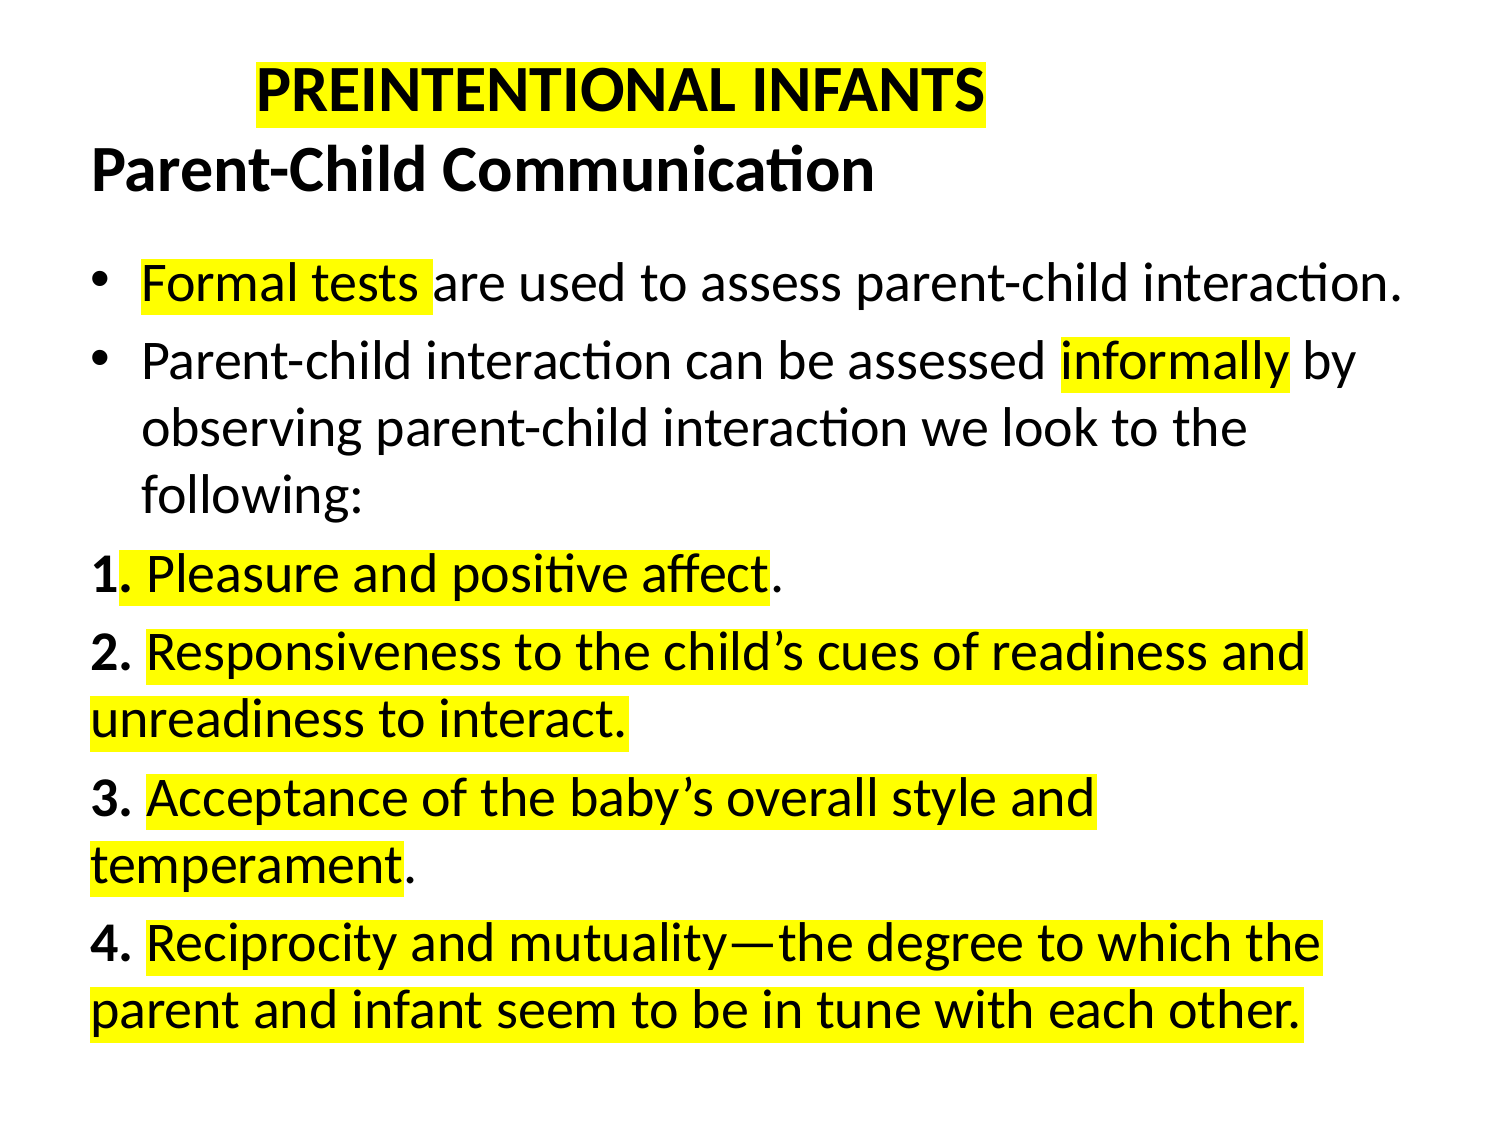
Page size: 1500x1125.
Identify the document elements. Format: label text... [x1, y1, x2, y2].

list Formal tests are used to assess parent-child interaction. Parent-child interaction can be assessed informally by observing parent-child interaction we look to the following: 1. Pleasure and positive affect. 2. Responsiveness to the child’s cues of readiness and unreadiness to interact. 3. Acceptance of the baby’s overall style and temperament. 4. Reciprocity and mutuality—the degree to which the parent and infant seem to be in tune with each other. [75, 237, 1425, 1113]
title PREINTENTIONAL INFANTS Parent-Child Communication [76, 37, 1452, 213]
